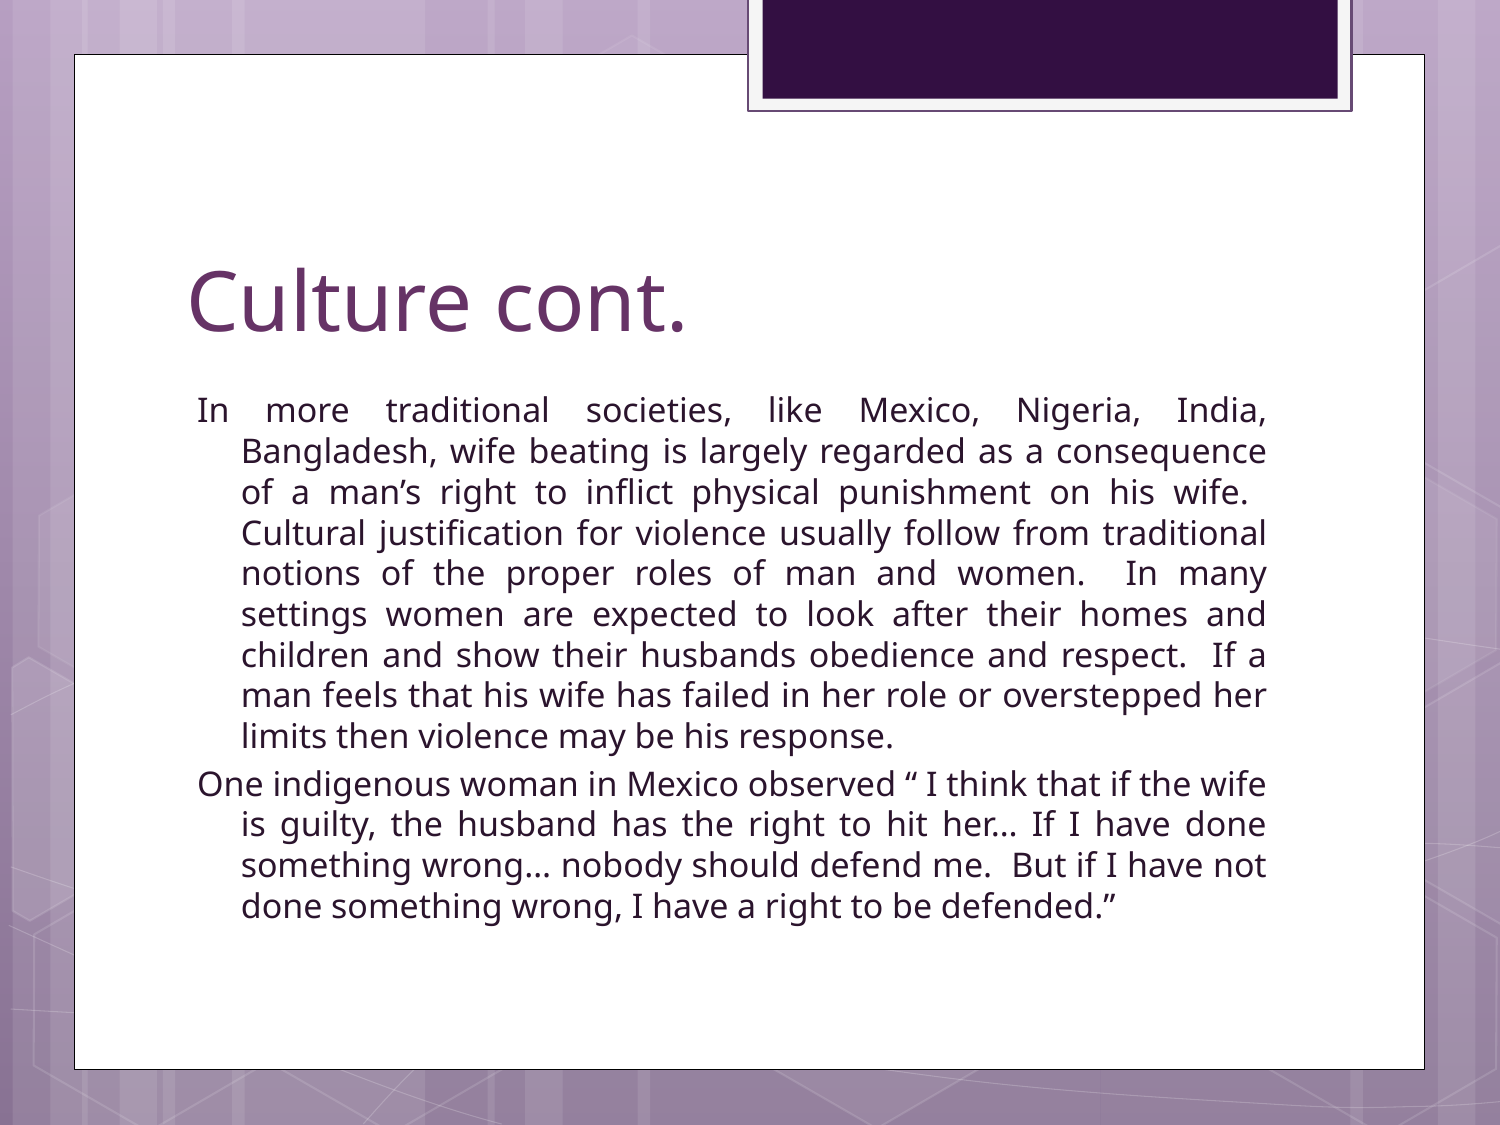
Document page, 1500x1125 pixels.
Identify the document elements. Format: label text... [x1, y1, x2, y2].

list In more traditional societies, like Mexico, Nigeria, India, Bangladesh, wife beating is largely regarded as a consequence of a man’s right to inflict physical punishment on his wife. Cultural justification for violence usually follow from traditional notions of the proper roles of man and women. In many settings women are expected to look after their homes and children and show their husbands obedience and respect. If a man feels that his wife has failed in her role or overstepped her limits then violence may be his response. One indigenous woman in Mexico observed “ I think that if the wife is guilty, the husband has the right to hit her… If I have done something wrong… nobody should defend me. But if I have not done something wrong, I have a right to be defended.” [171, 381, 1283, 957]
title Culture cont. [171, 168, 1324, 357]
